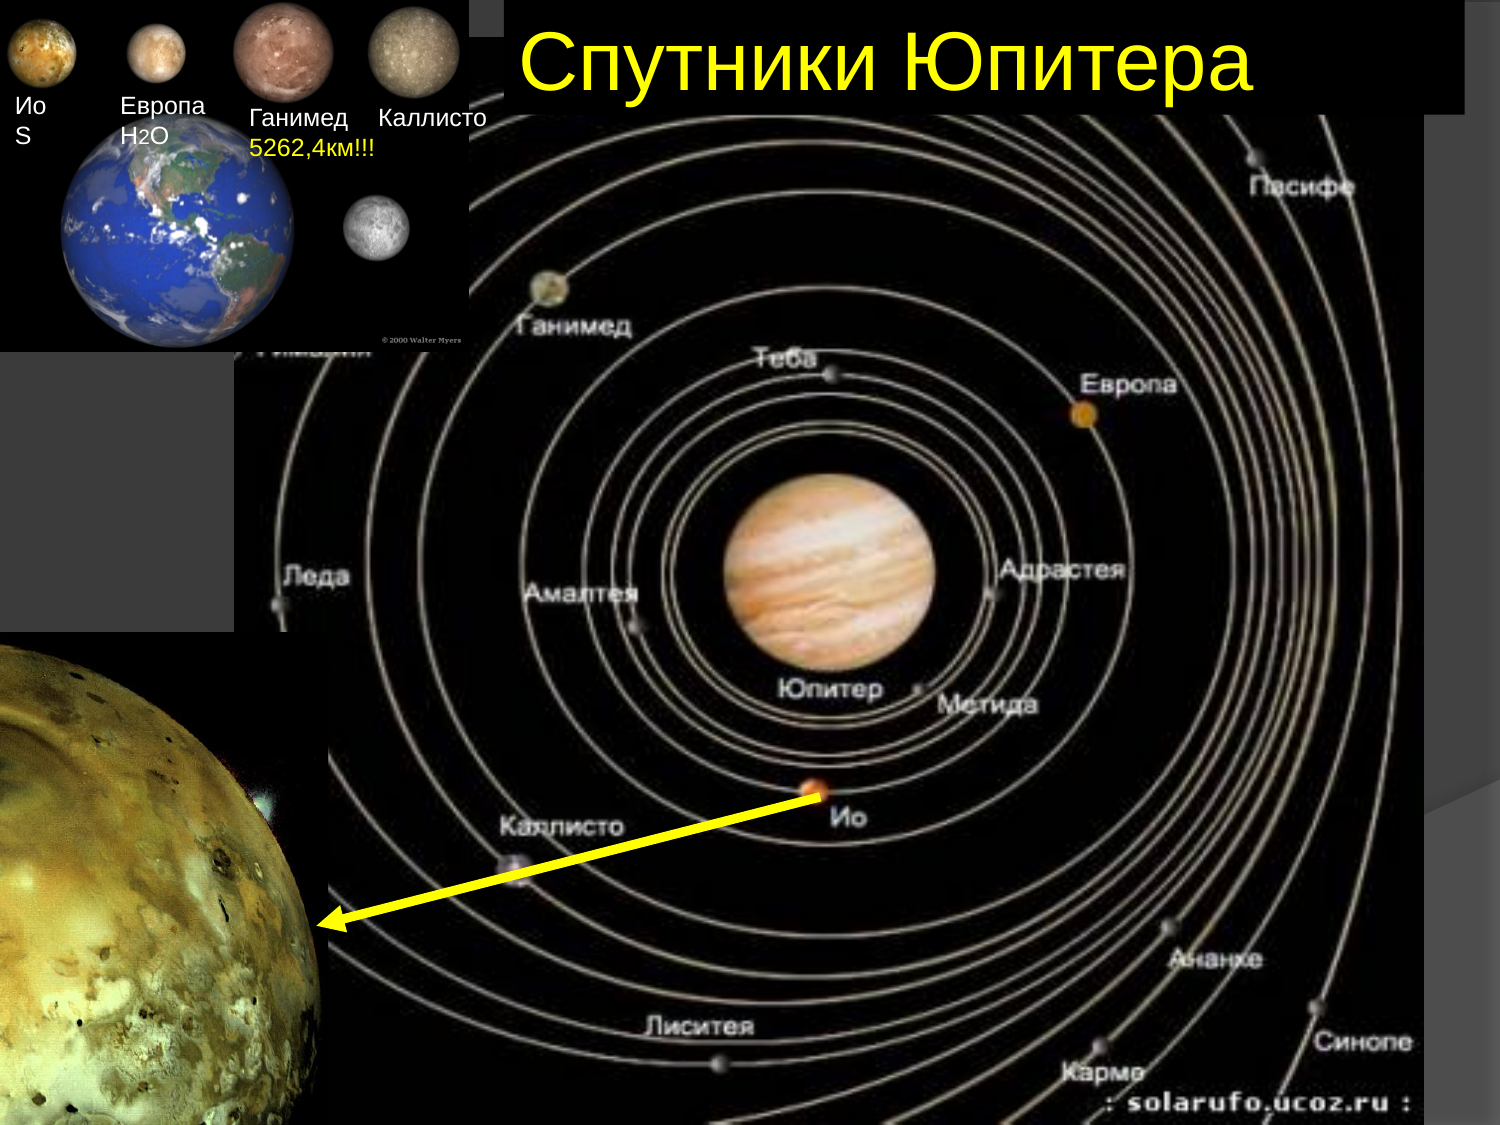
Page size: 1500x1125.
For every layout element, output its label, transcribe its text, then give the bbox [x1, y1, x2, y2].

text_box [316, 796, 821, 927]
picture [234, 37, 1424, 1125]
picture [0, 632, 329, 1125]
text_box Спутники Юпитера [503, 0, 1465, 115]
picture [0, 0, 469, 352]
